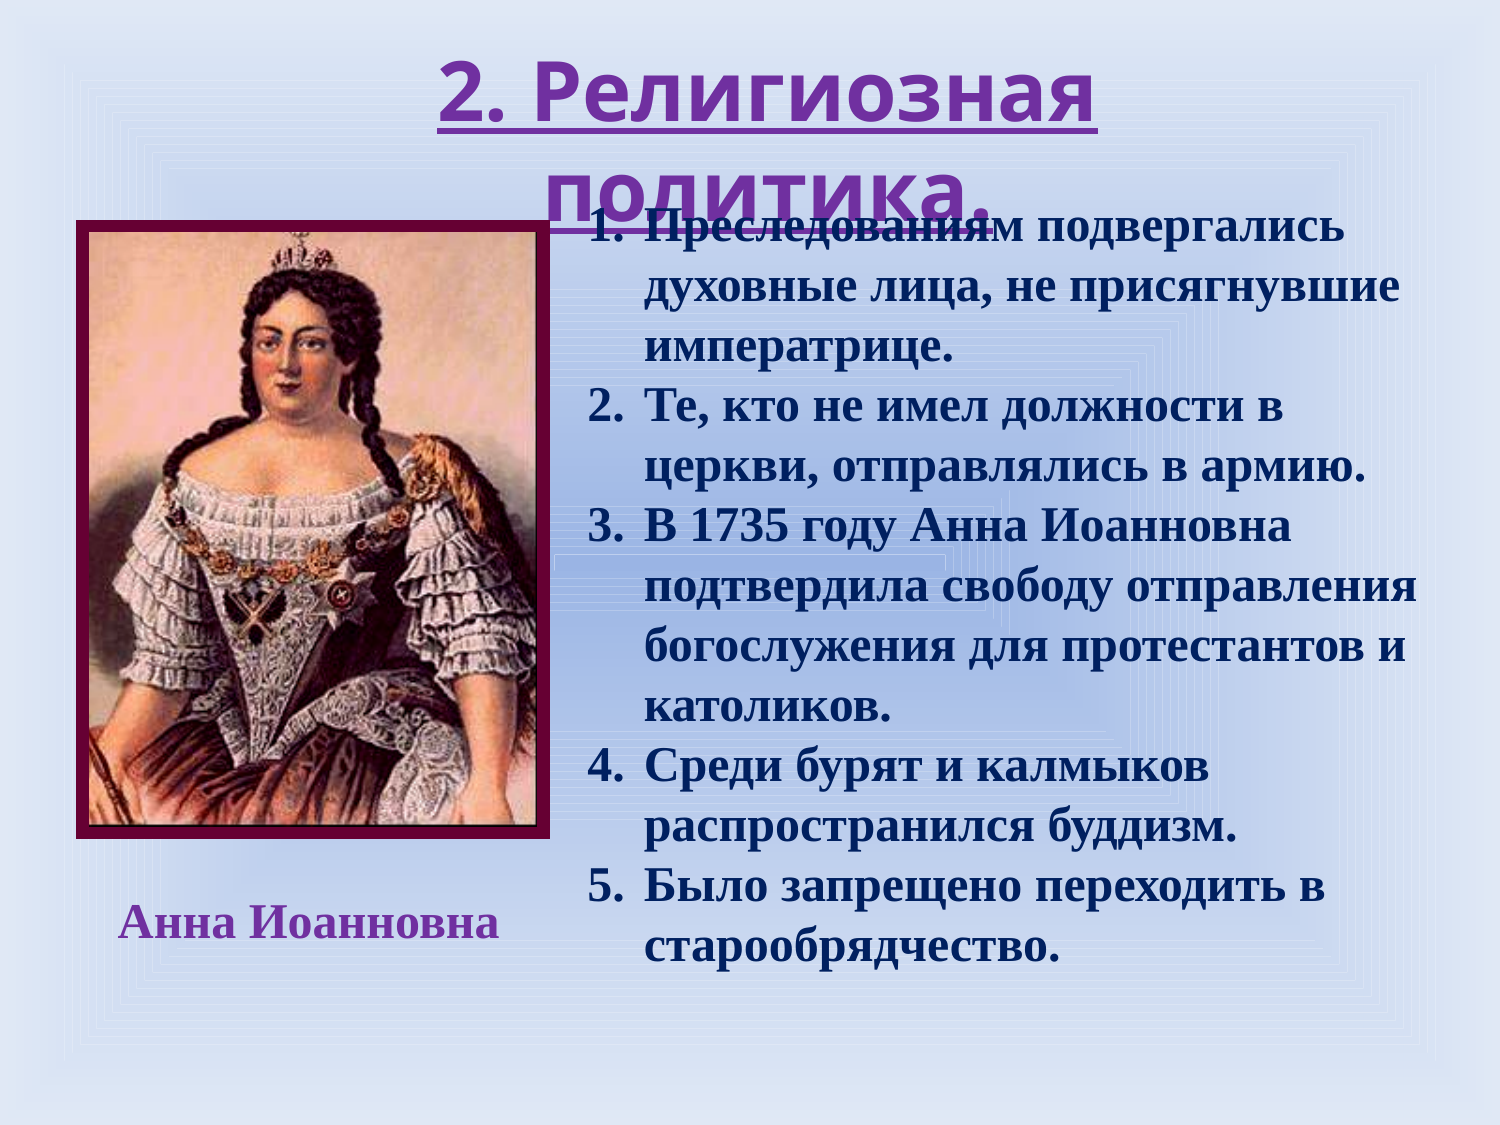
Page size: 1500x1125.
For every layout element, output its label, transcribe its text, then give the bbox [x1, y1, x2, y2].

text_box Преследованиям подвергались духовные лица, не присягнувшие императрице. Те, кто не имел должности в церкви, отправлялись в армию. В 1735 году Анна Иоанновна подтвердила свободу отправления богослужения для протестантов и католиков. Среди бурят и калмыков распространился буддизм. Было запрещено переходить в старообрядчество. [572, 184, 1447, 1025]
picture [88, 231, 538, 828]
text_box Анна Иоанновна [102, 881, 528, 957]
text_box 2. Религиозная политика. [301, 30, 1235, 246]
